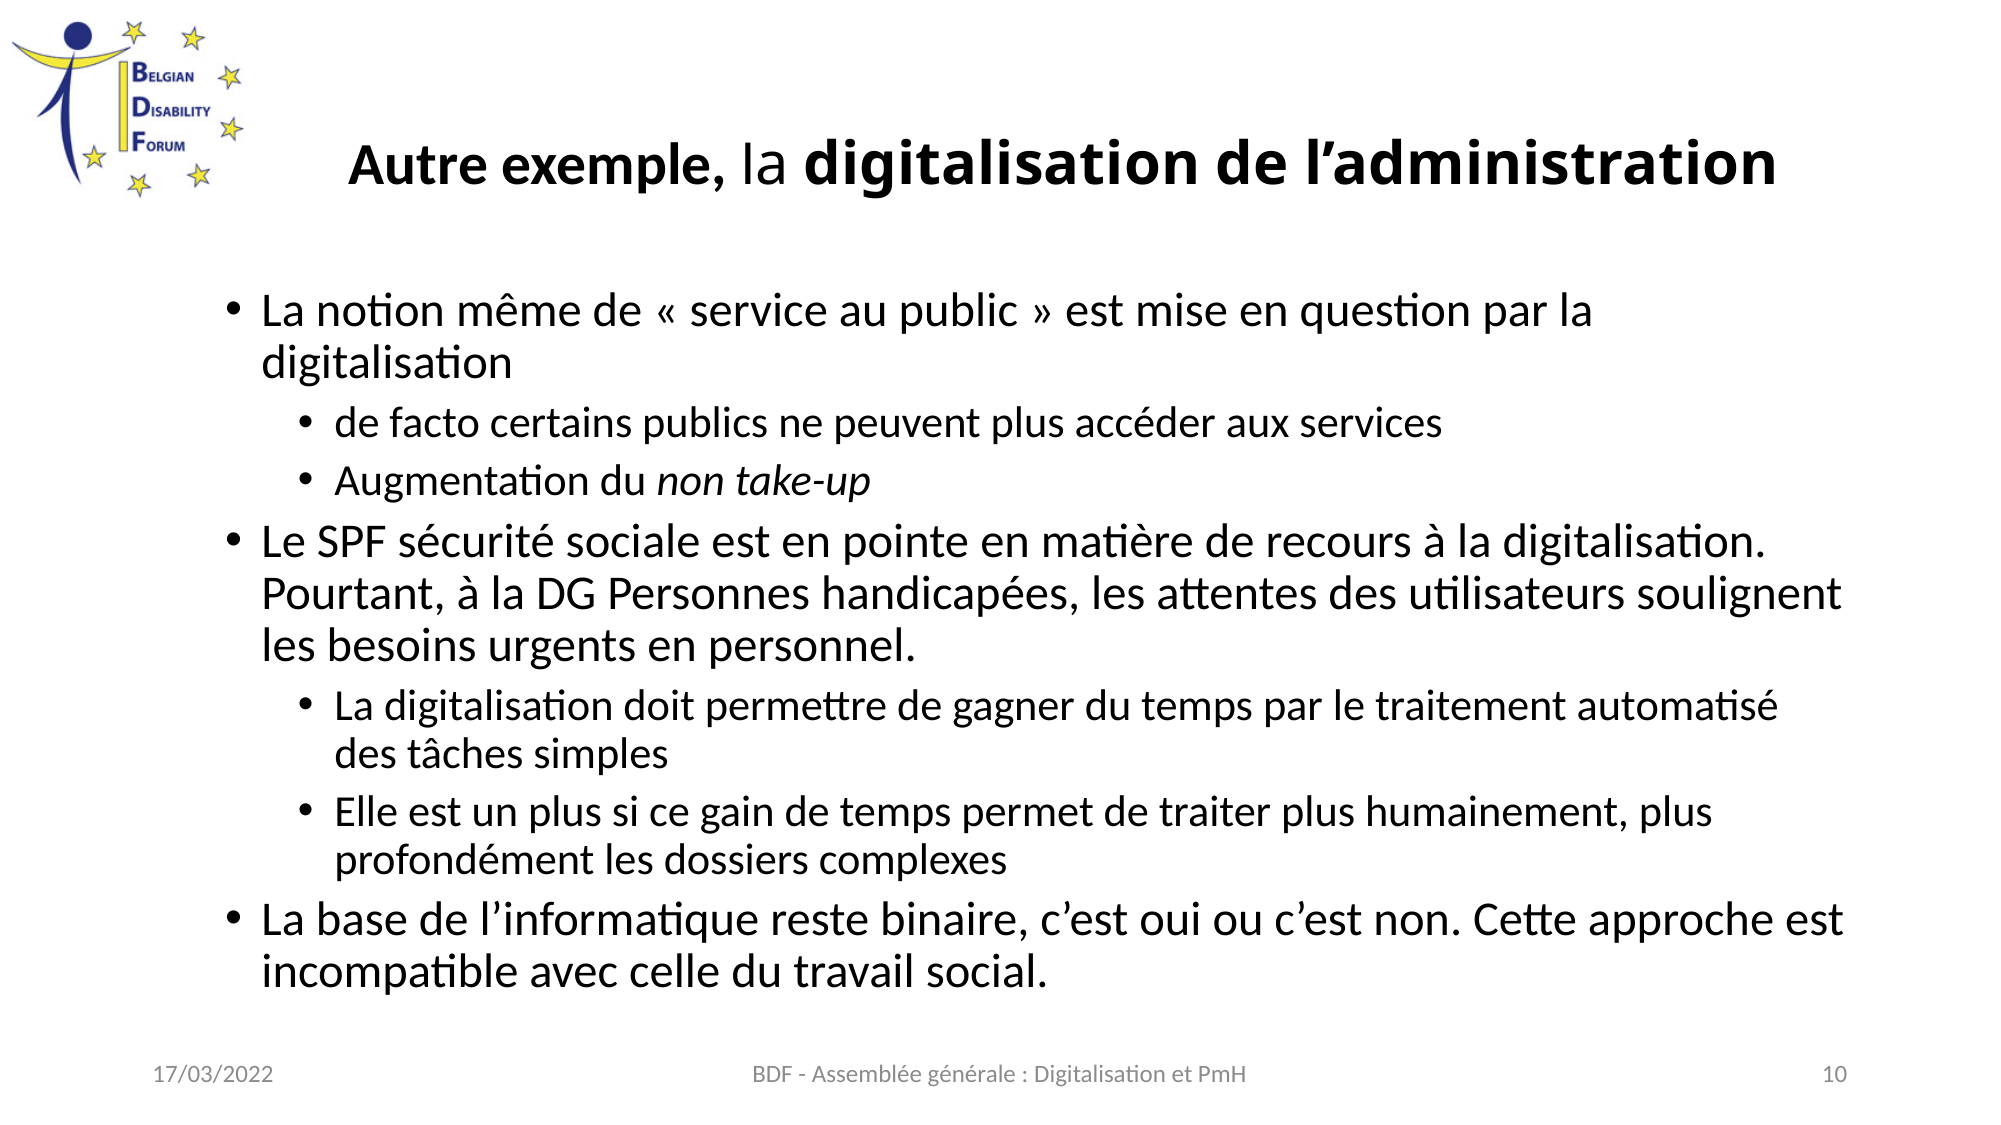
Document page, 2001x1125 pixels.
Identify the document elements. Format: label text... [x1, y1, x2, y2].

slide_number 10 [1412, 1042, 1863, 1103]
title Autre exemple, la digitalisation de l’administration [266, 59, 1863, 277]
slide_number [137, 1042, 588, 1103]
footer BDF - Assemblée générale : Digitalisation et PmH [662, 1042, 1338, 1103]
list La notion même de « service au public » est mise en question par la digitalisation de facto certains publics ne peuvent plus accéder aux services Augmentation du non take-up Le SPF sécurité sociale est en pointe en matière de recours à la digitalisation. Pourtant, à la DG Personnes handicapées, les attentes des utilisateurs soulignent les besoins urgents en personnel. La digitalisation doit permettre de gagner du temps par le traitement automatisé des tâches simples Elle est un plus si ce gain de temps permet de traiter plus humainement, plus profondément les dossiers complexes La base de l’informatique reste binaire, c’est oui ou c’est non. Cette approche est incompatible avec celle du travail social. [137, 277, 1863, 1014]
picture [12, 21, 244, 198]
